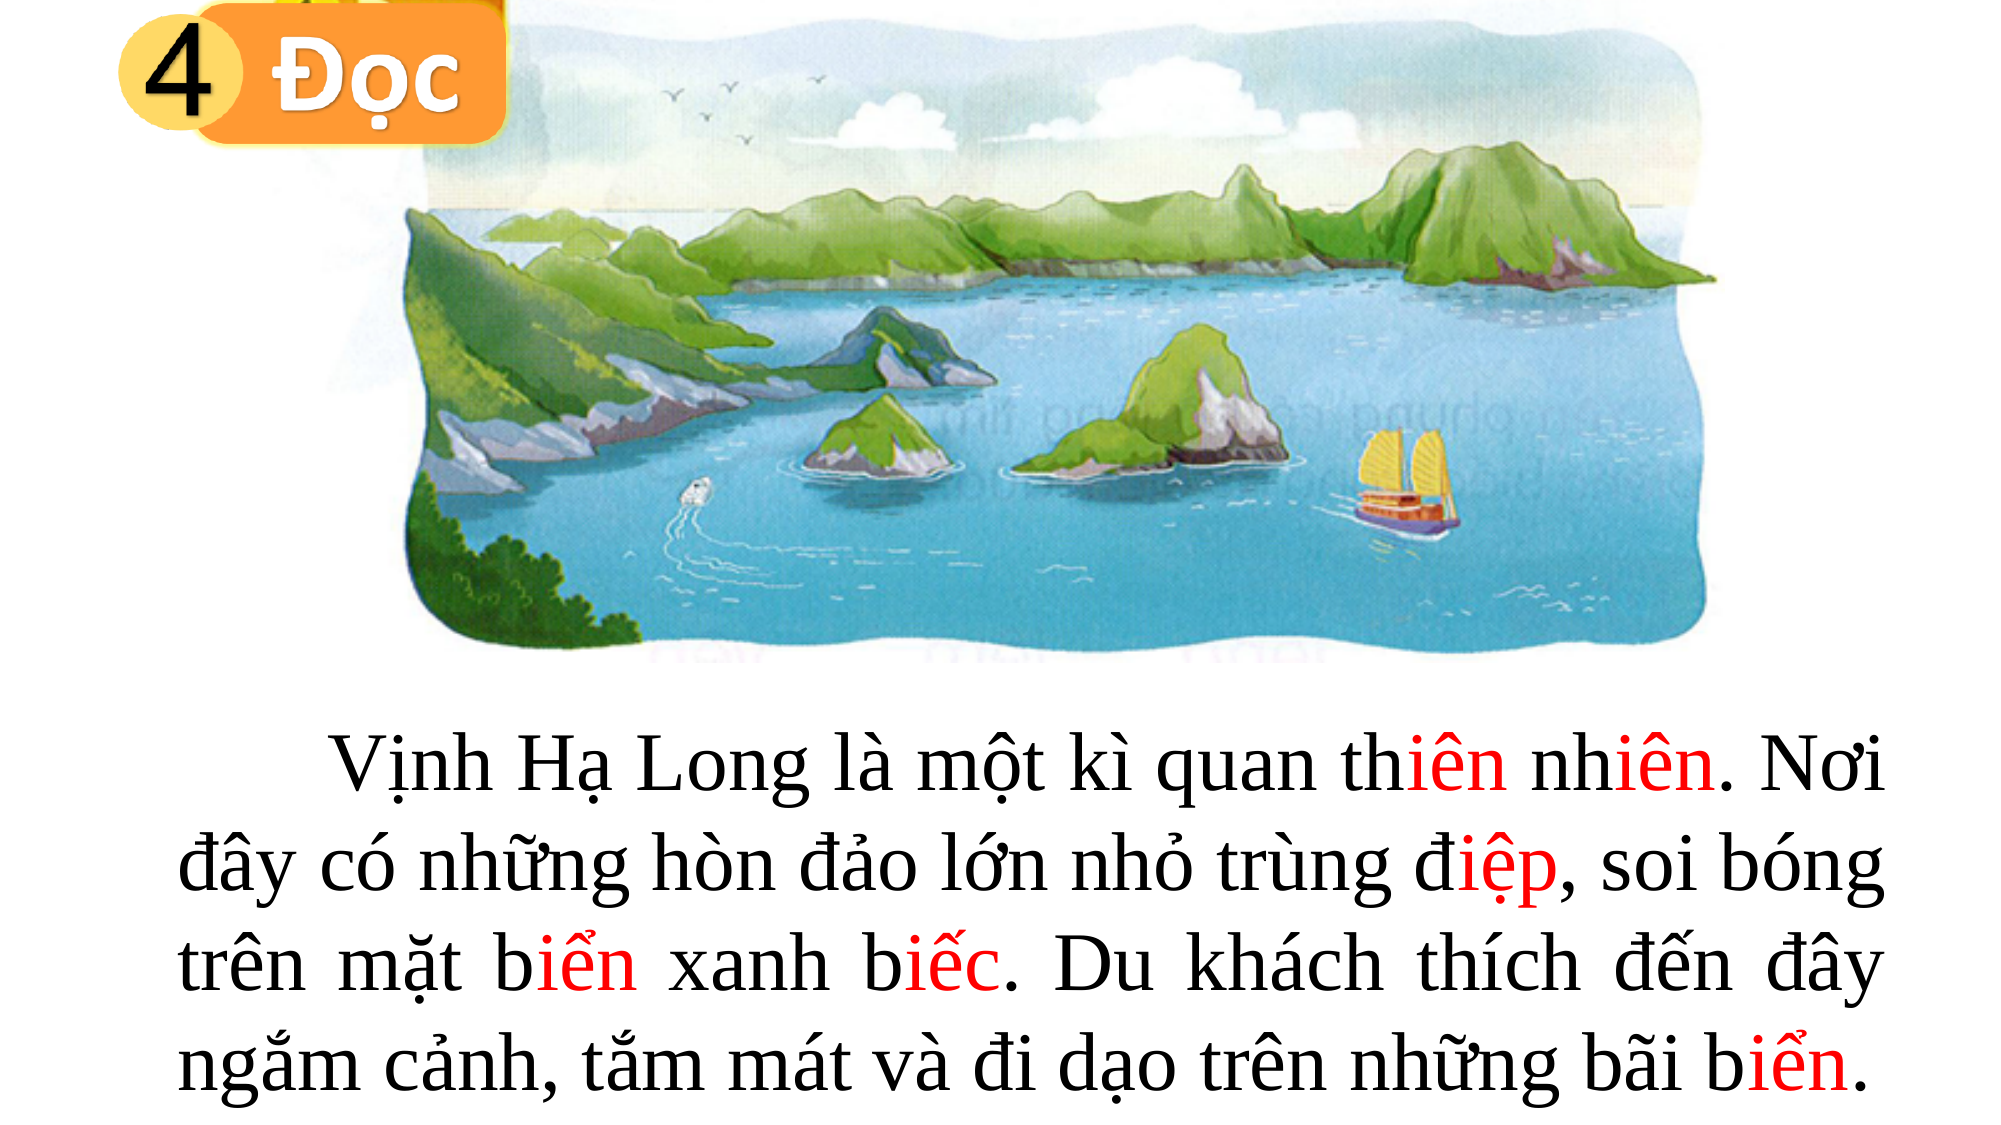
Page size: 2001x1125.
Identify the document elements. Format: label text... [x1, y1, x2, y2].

picture [62, 0, 1726, 663]
text_box Vịnh Hạ Long là một kì quan thiên nhiên. Nơi đây có những hòn đảo lớn nhỏ trùng điệp, soi bóng trên mặt biển xanh biếc. Du khách thích đến đây ngắm cảnh, tắm mát và đi dạo trên những bãi biển. [162, 699, 1902, 1115]
